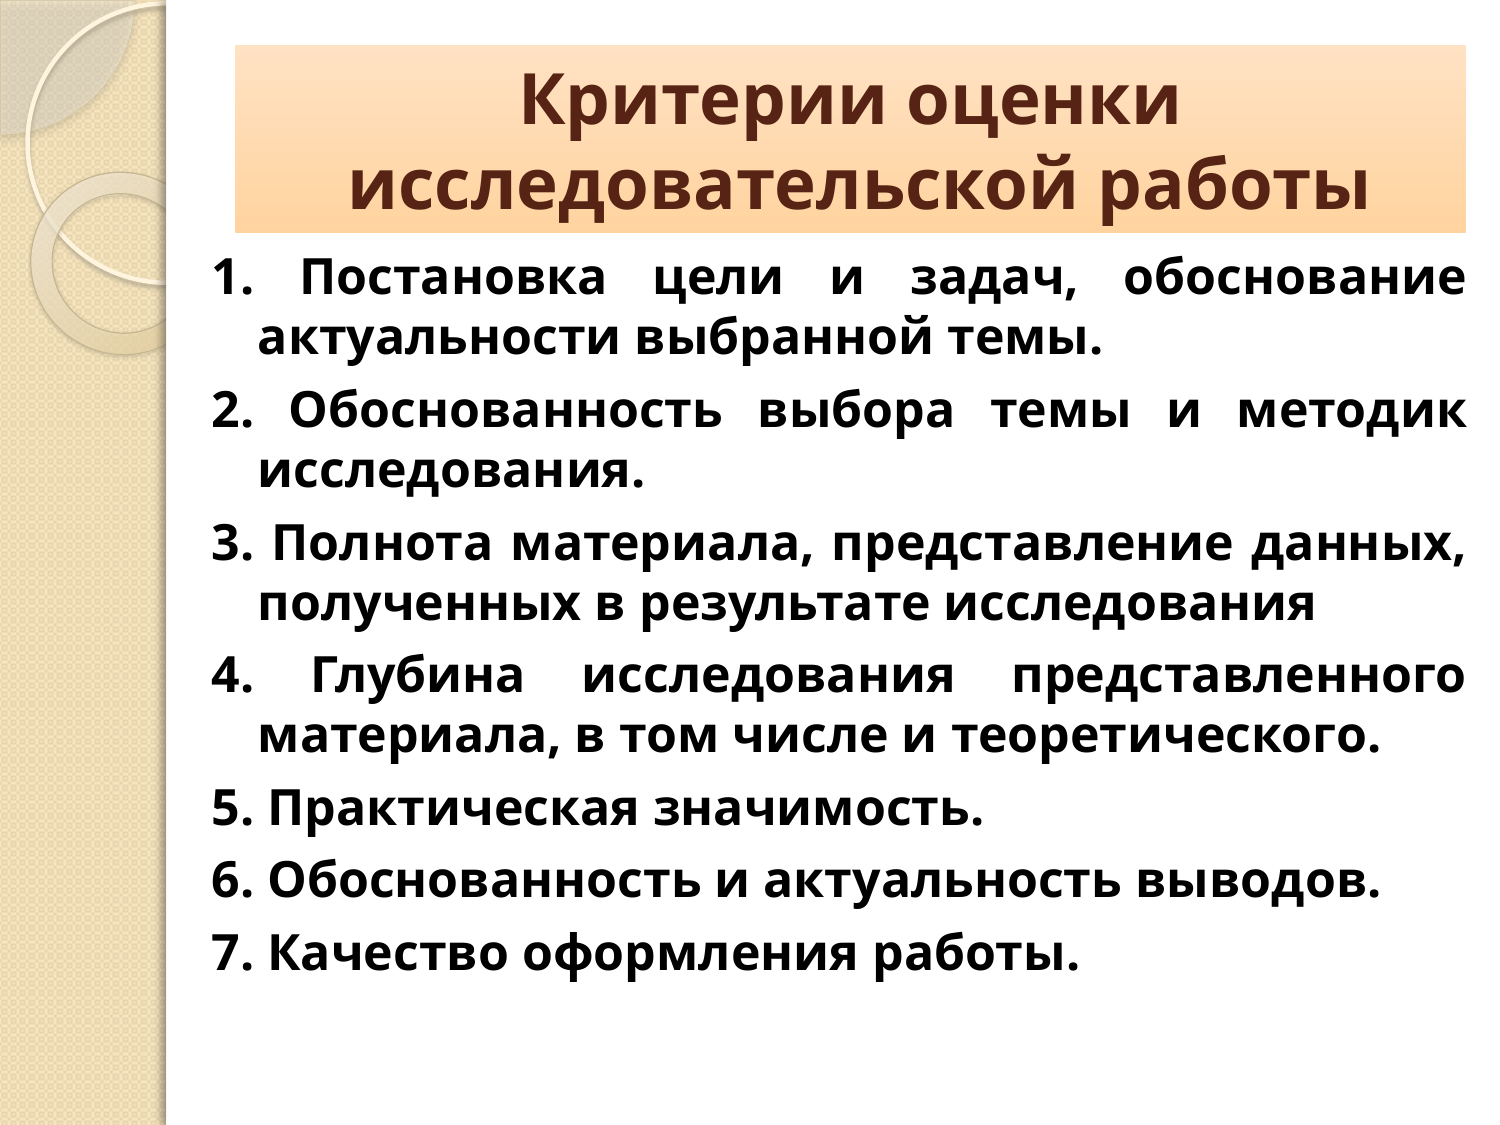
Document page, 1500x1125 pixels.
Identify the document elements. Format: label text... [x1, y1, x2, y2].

title Критерии оценки исследовательской работы [235, 45, 1466, 233]
list 1. Постановка цели и задач, обоснование актуальности выбранной темы. 2. Обоснованность выбора темы и методик исследования. 3. Полнота материала, представление данных, полученных в результате исследования 4. Глубина исследования представленного материала, в том числе и теоретического. 5. Практическая значимость. 6. Обоснованность и актуальность выводов. 7. Качество оформления работы. [182, 237, 1483, 1000]
